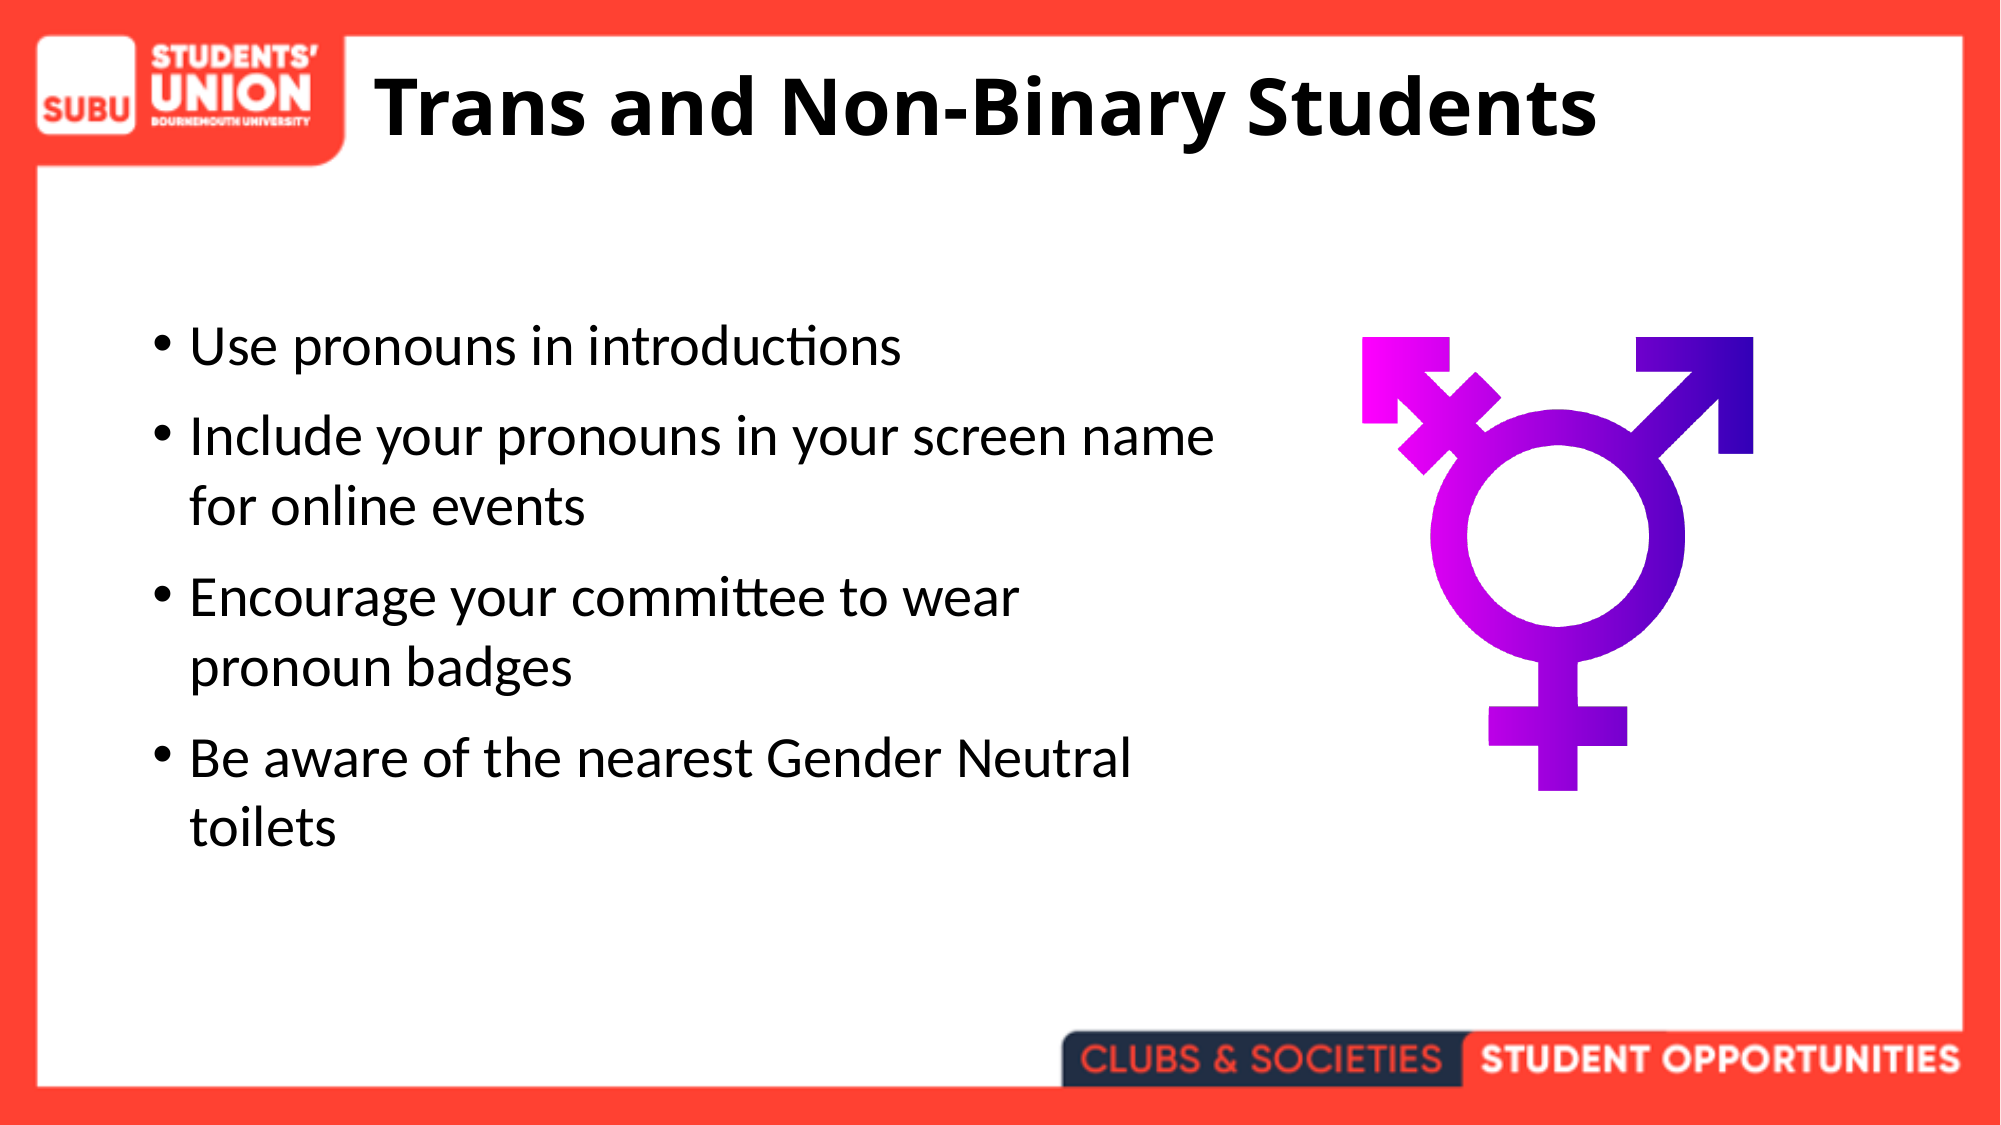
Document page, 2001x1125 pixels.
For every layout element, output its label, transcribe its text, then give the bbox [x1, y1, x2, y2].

title Trans and Non-Binary Students [358, 59, 1945, 161]
list Use pronouns in introductions Include your pronouns in your screen name for online events Encourage your committee to wear pronoun badges Be aware of the nearest Gender Neutral toilets [137, 299, 1247, 1014]
picture [0, 0, 2001, 1125]
